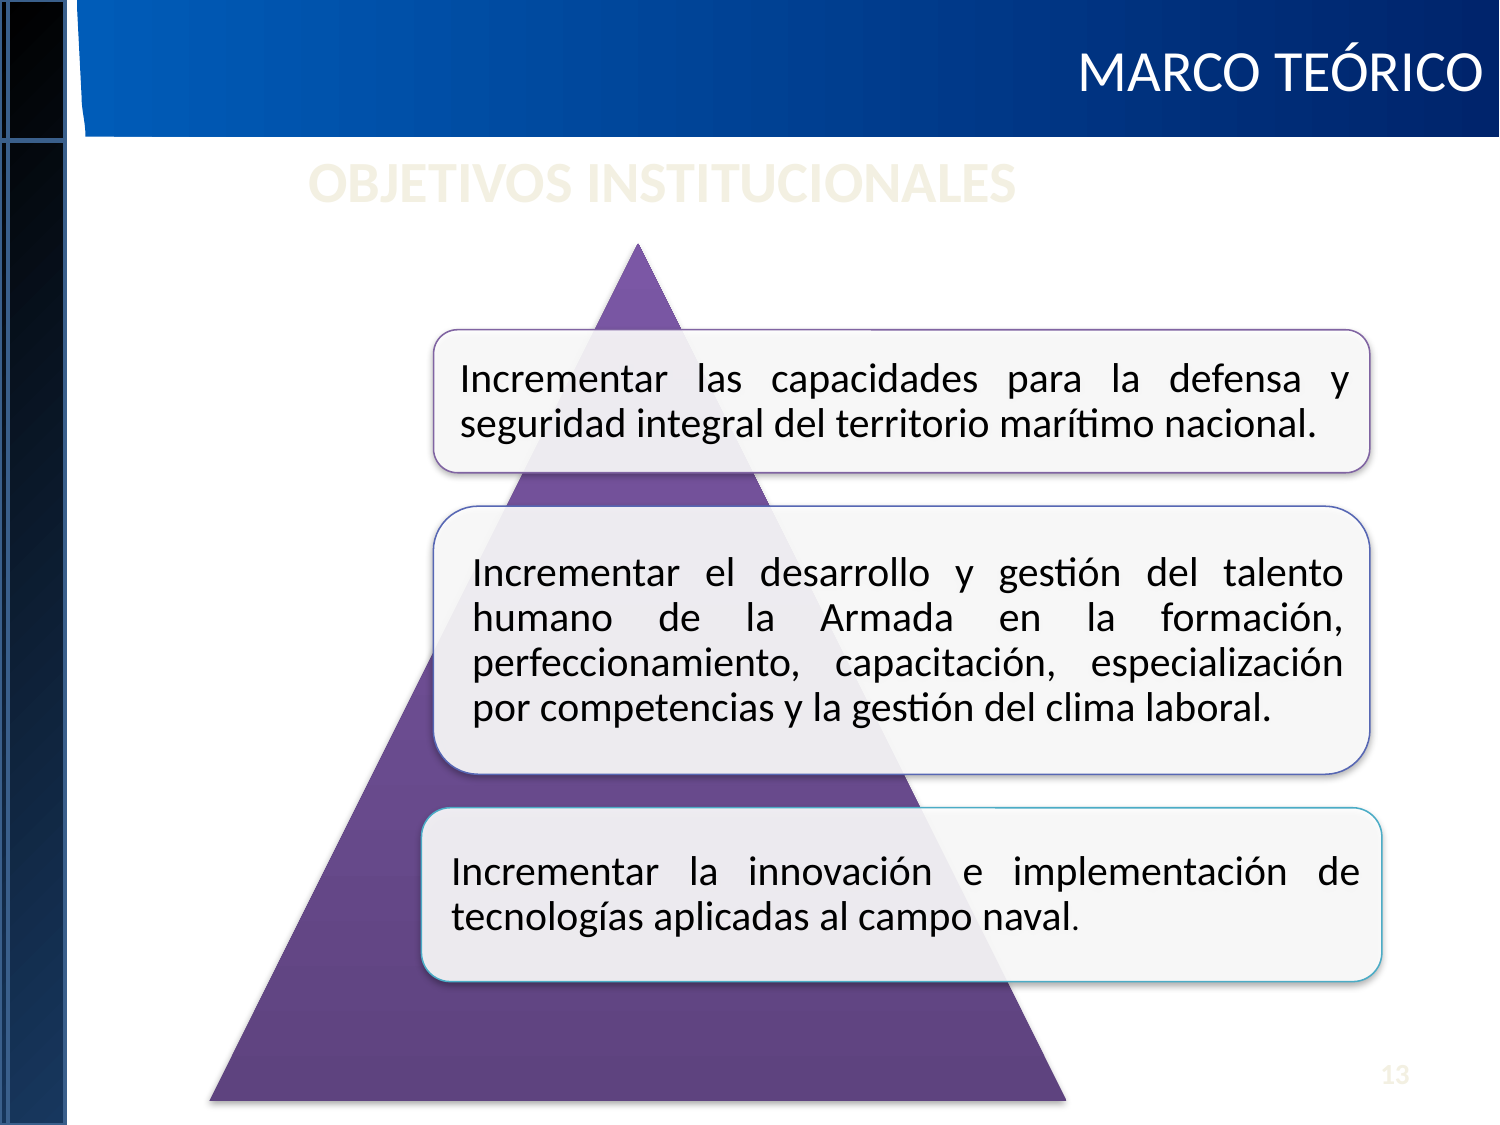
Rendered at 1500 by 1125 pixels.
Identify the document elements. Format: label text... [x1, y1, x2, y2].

text_box [0, 0, 67, 1125]
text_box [76, 243, 1500, 1102]
text_box OBJETIVOS INSTITUCIONALES [293, 136, 1033, 222]
text_box MARCO TEÓRICO [74, 0, 1500, 139]
